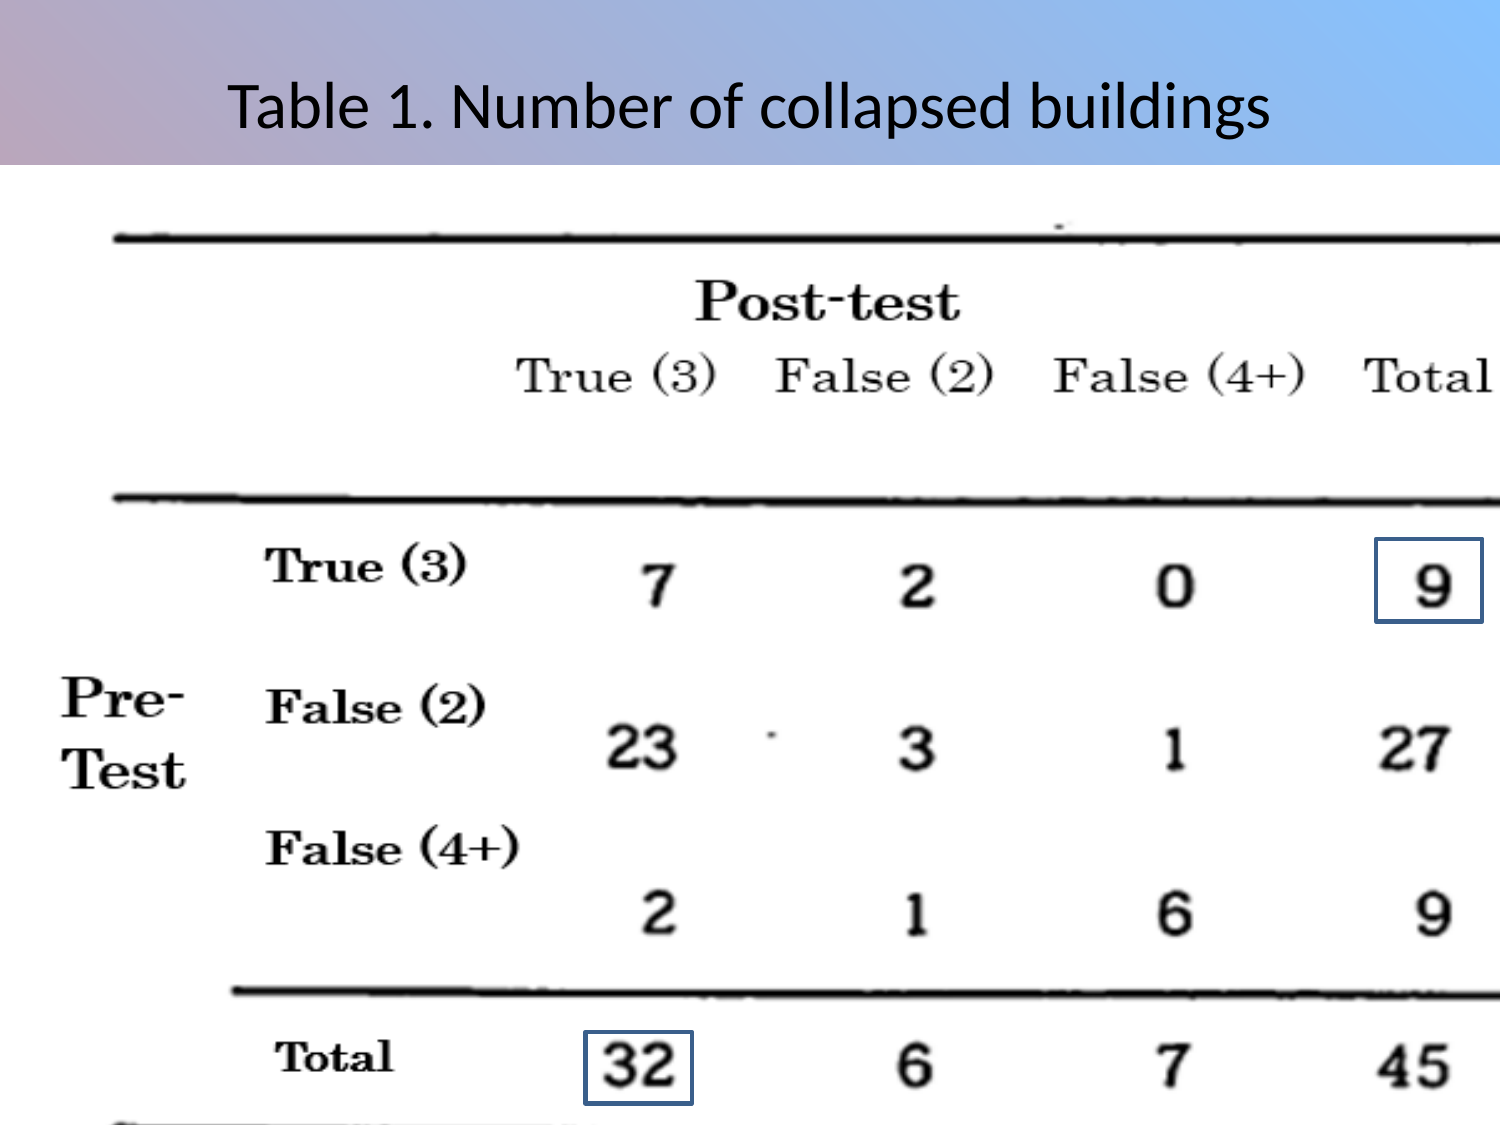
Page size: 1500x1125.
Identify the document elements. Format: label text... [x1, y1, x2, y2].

picture [0, 165, 1500, 1125]
title Table 1. Number of collapsed buildings [75, 45, 1425, 160]
